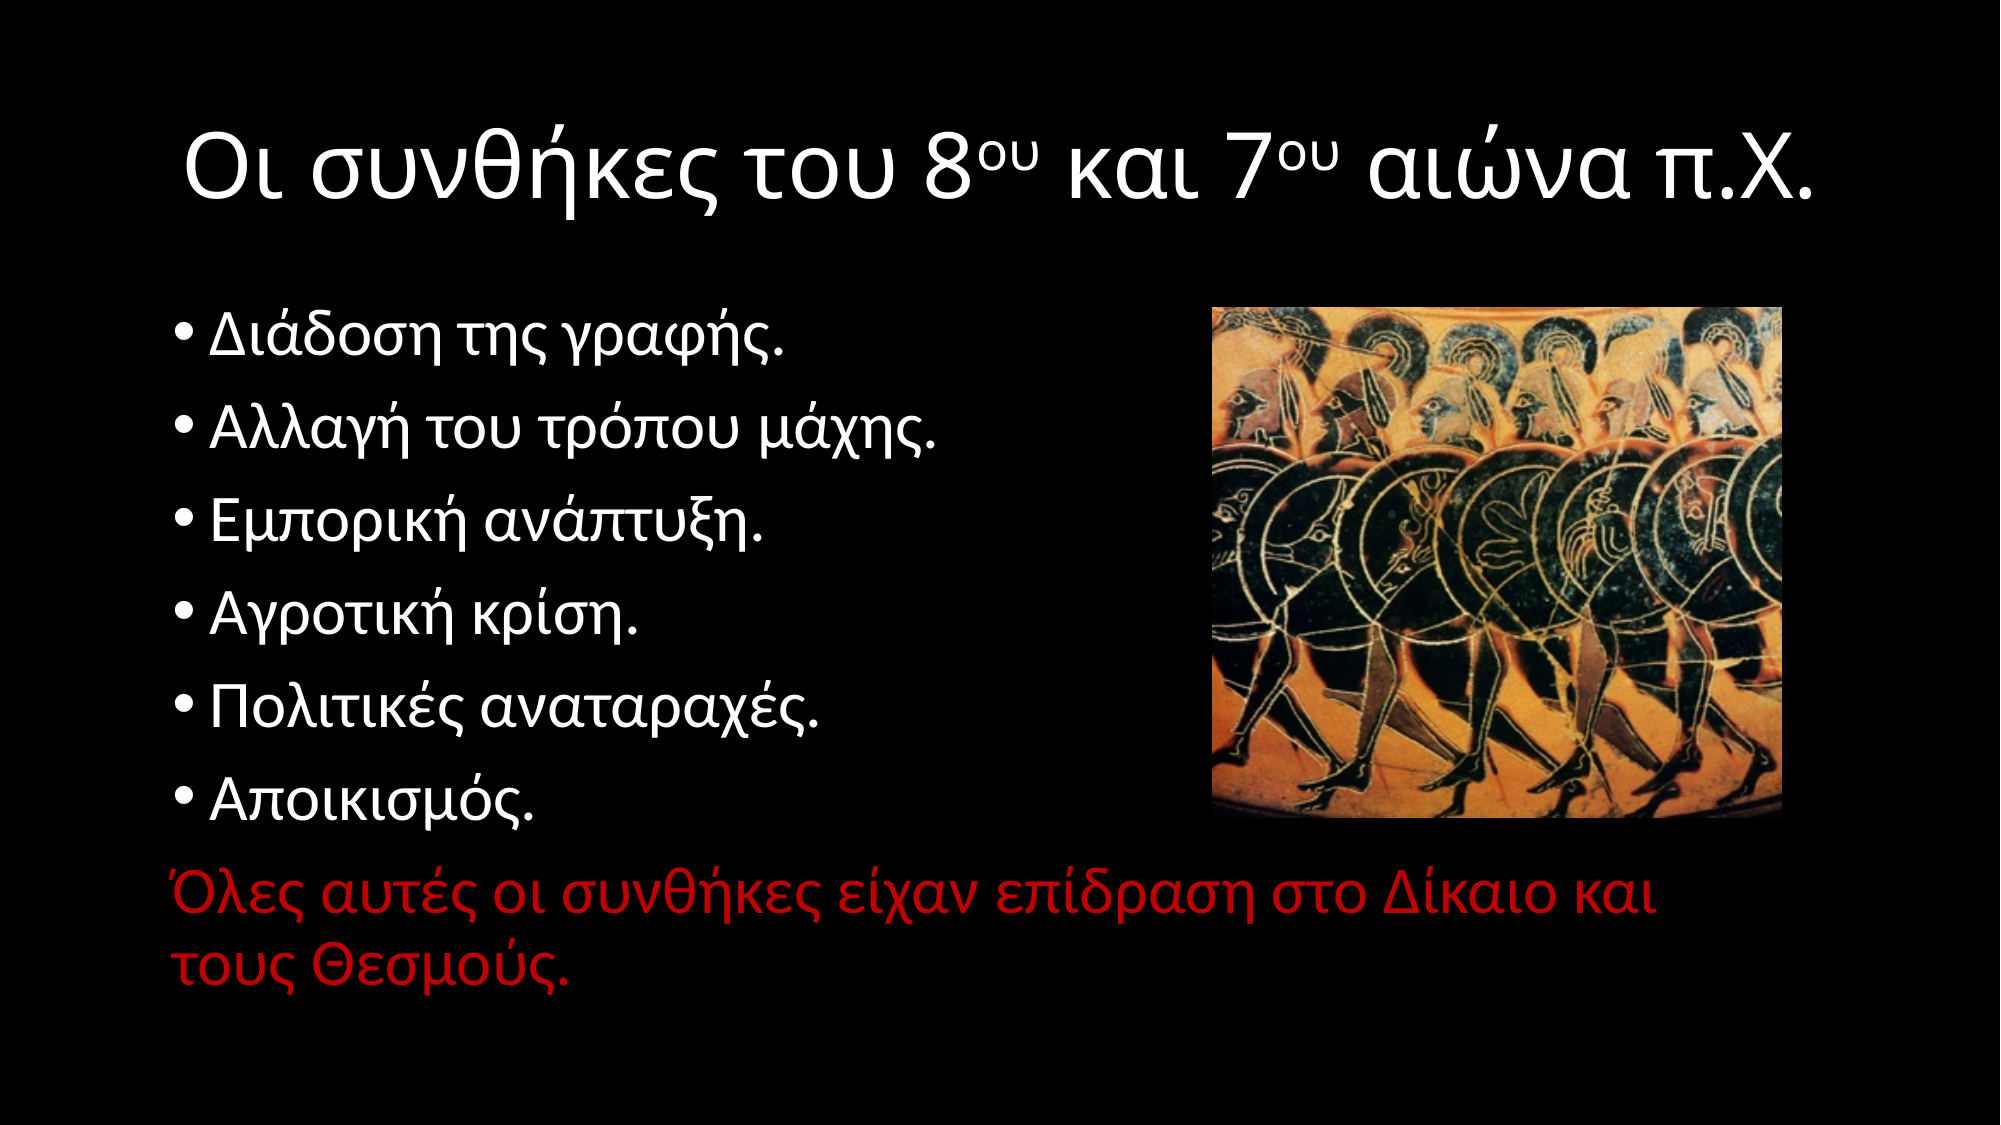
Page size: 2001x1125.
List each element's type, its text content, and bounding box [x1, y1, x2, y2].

title Οι συνθήκες του 8ου και 7ου αιώνα π.Χ. [137, 59, 1863, 278]
list Διάδοση της γραφής. Αλλαγή του τρόπου μάχης. Εμπορική ανάπτυξη. Αγροτική κρίση. Πολιτικές αναταραχές. Αποικισμός. Όλες αυτές οι συνθήκες είχαν επίδραση στο Δίκαιο και τους Θεσμούς. [157, 290, 1688, 1088]
picture [1212, 307, 1782, 818]
